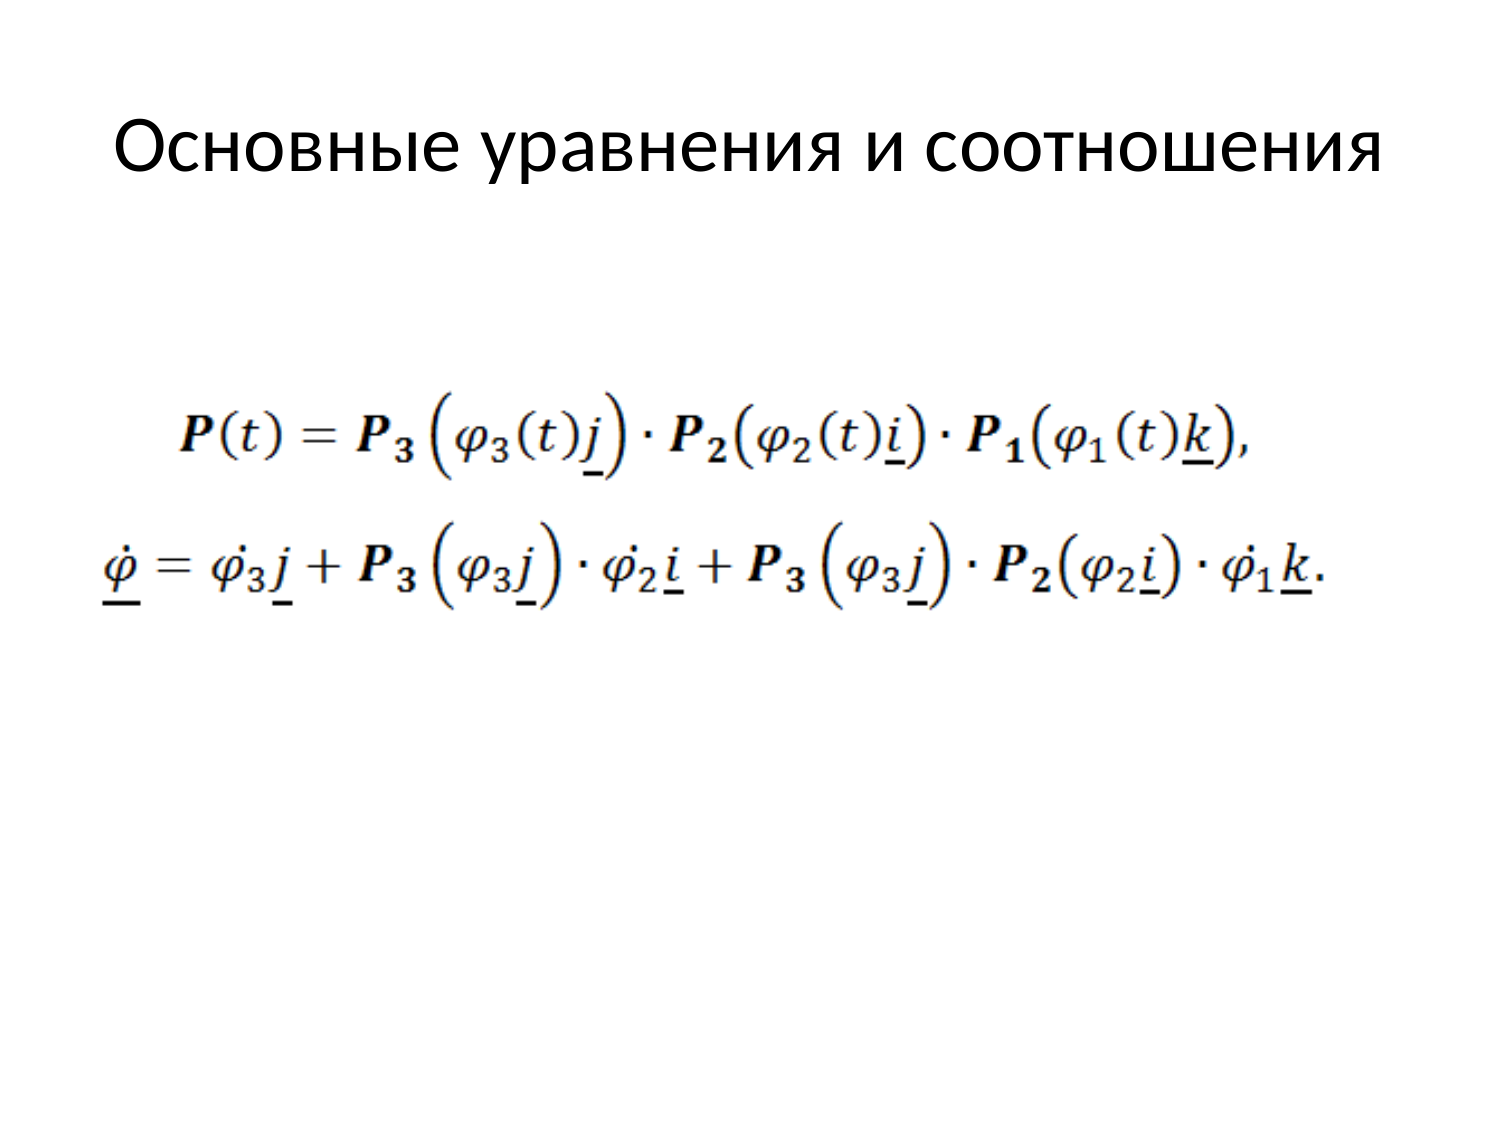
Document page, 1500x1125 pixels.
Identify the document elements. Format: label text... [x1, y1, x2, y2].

title Основные уравнения и соотношения [75, 45, 1425, 233]
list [0, 361, 1457, 705]
